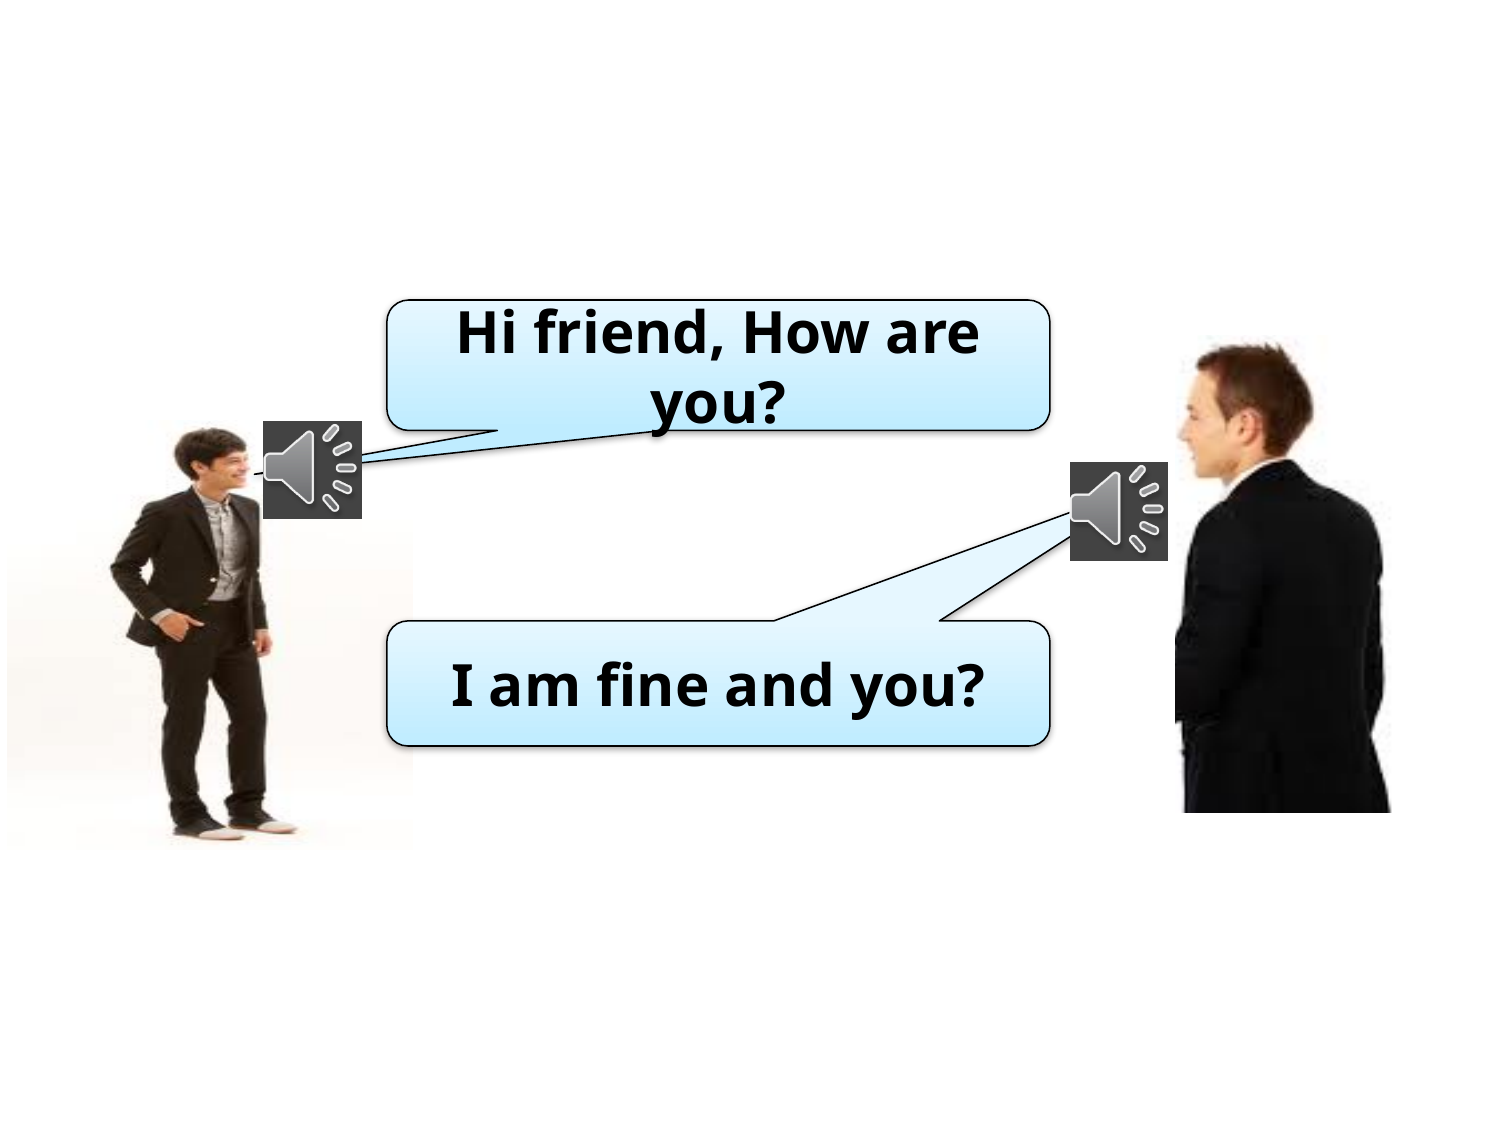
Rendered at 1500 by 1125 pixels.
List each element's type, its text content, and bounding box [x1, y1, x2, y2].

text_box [262, 420, 363, 521]
text_box I am fine and you? [416, 514, 1063, 747]
text_box Hi friend, How are you? [386, 299, 1051, 458]
picture [1174, 334, 1413, 813]
picture [7, 419, 413, 851]
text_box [1068, 461, 1170, 562]
